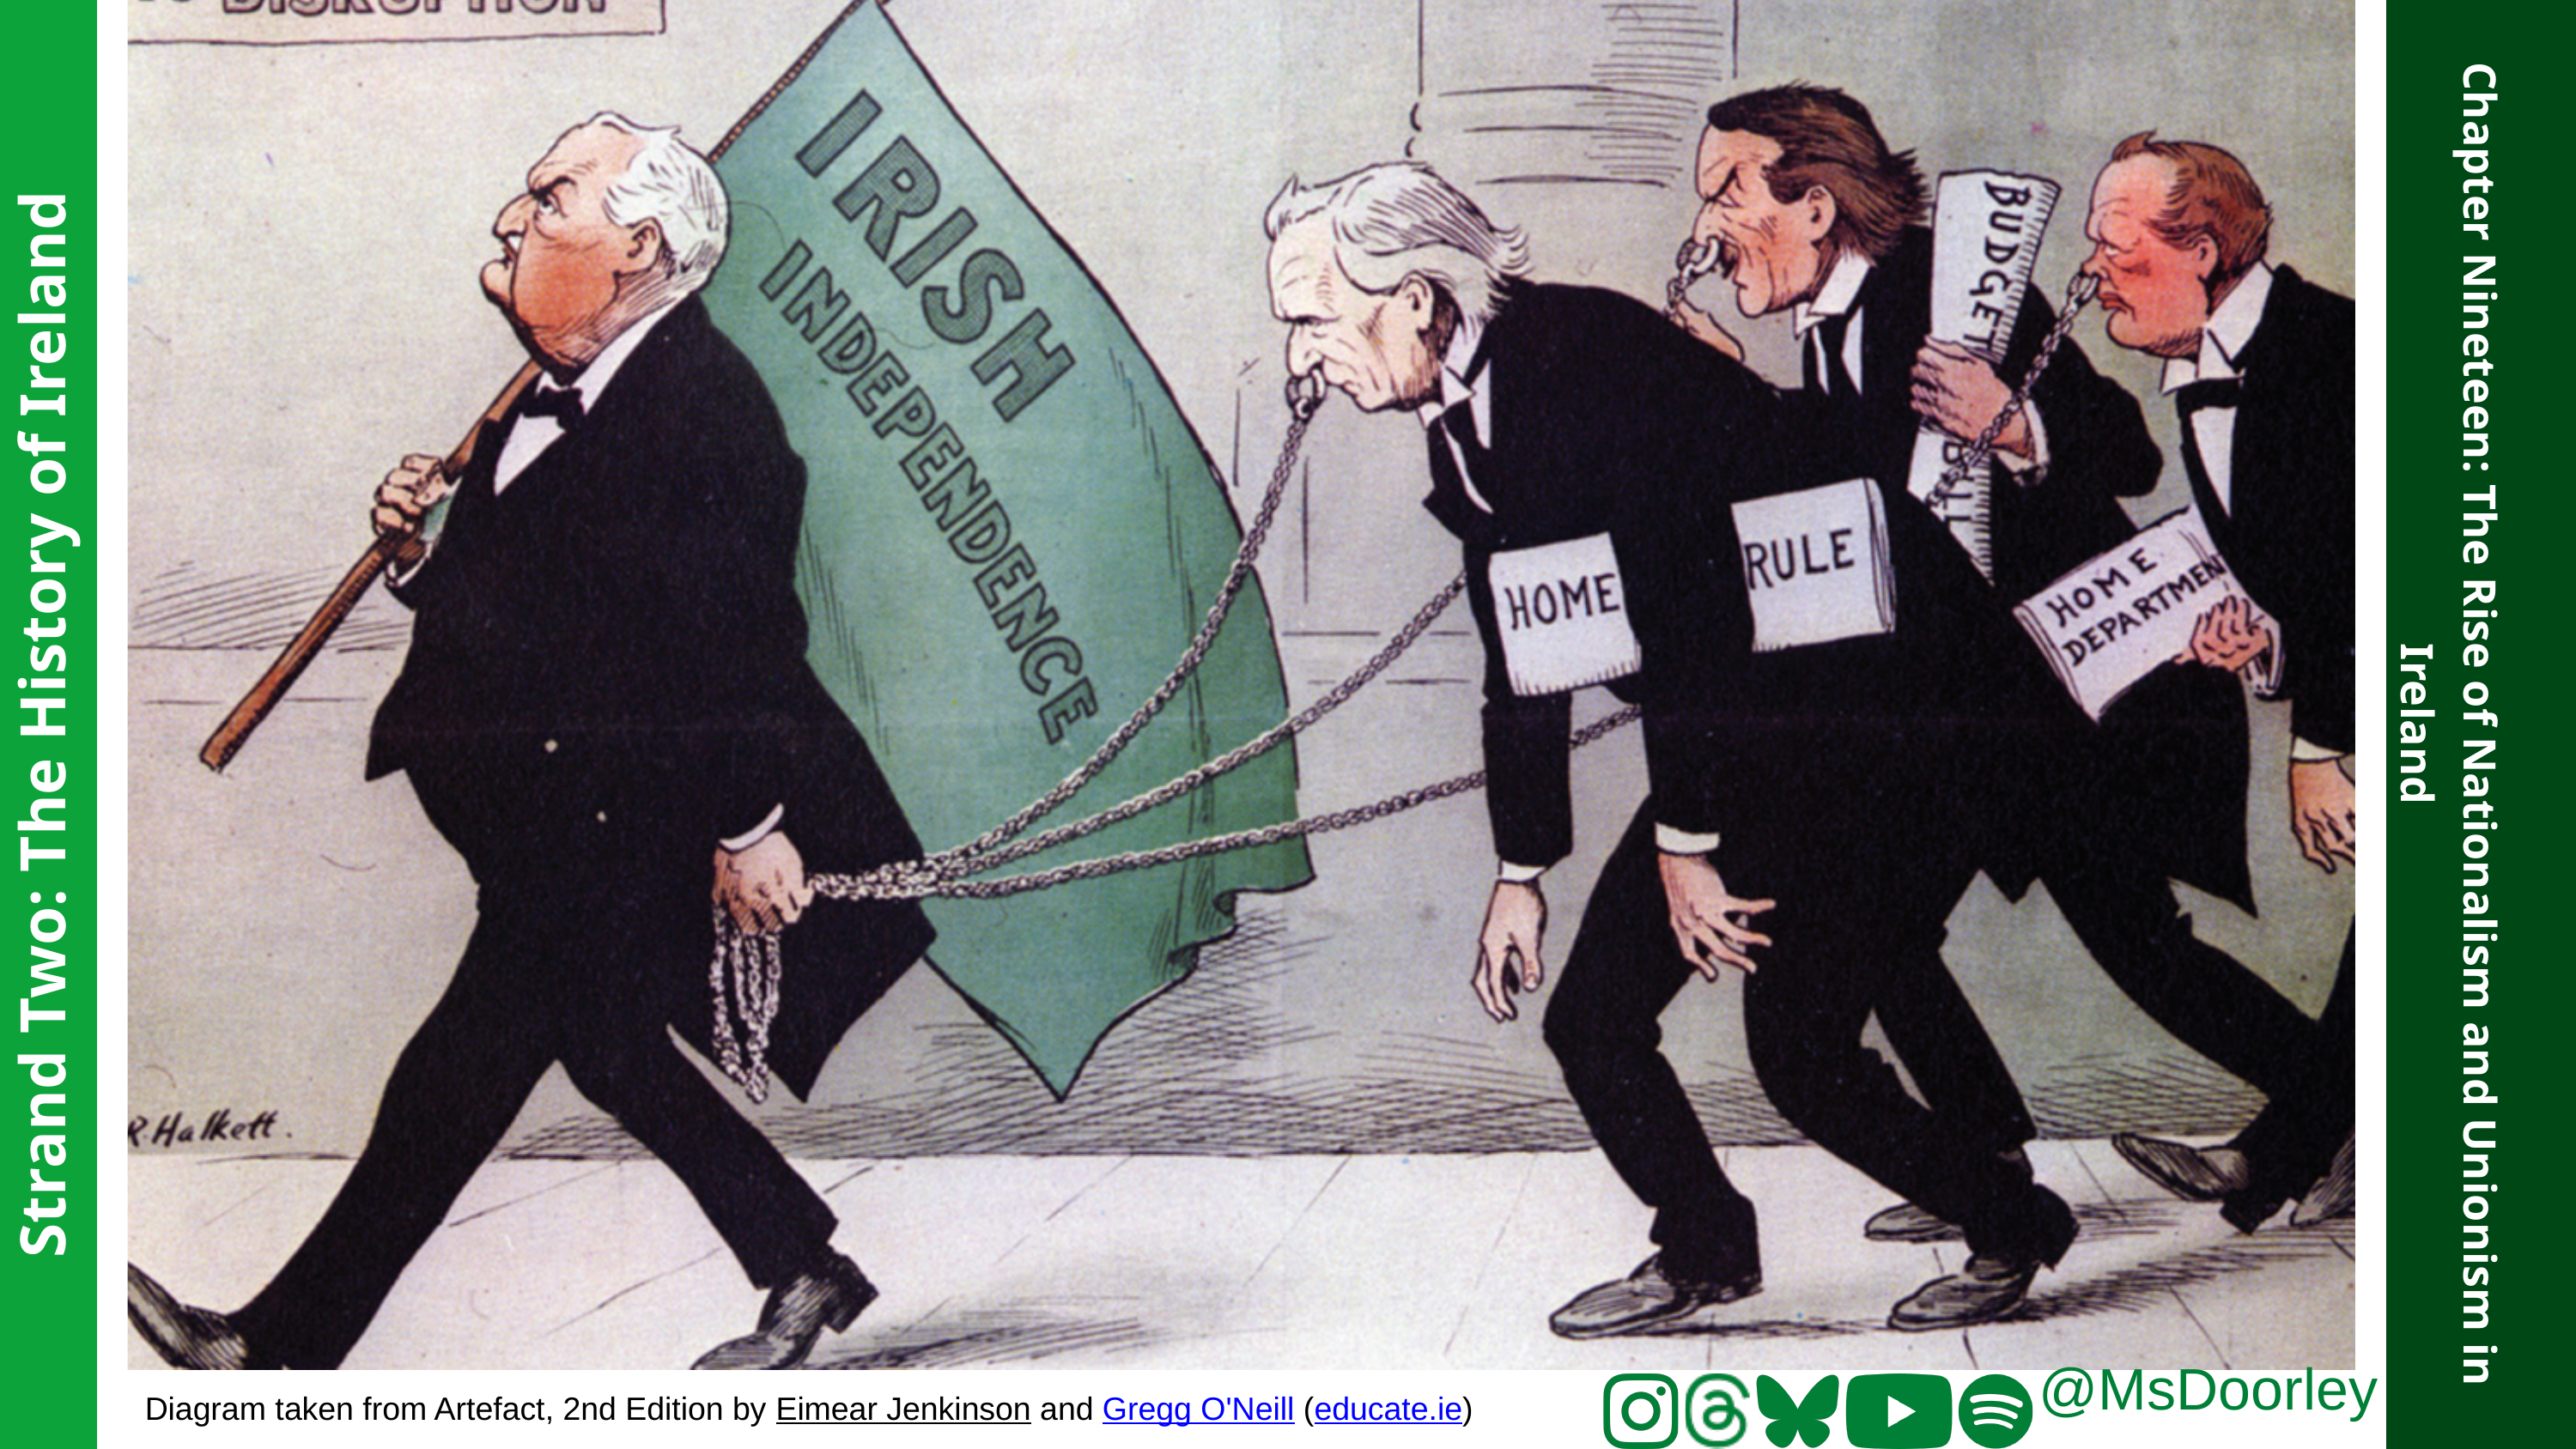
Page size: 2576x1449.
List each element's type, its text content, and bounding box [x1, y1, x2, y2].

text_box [1603, 1373, 2386, 1449]
text_box [127, 0, 2355, 1370]
text_box Diagram taken from Artefact, 2nd Edition by Eimear Jenkinson and Gregg O'Neill (educate.ie) [144, 1381, 1599, 1428]
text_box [2385, 0, 2576, 1449]
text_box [0, 0, 97, 1449]
